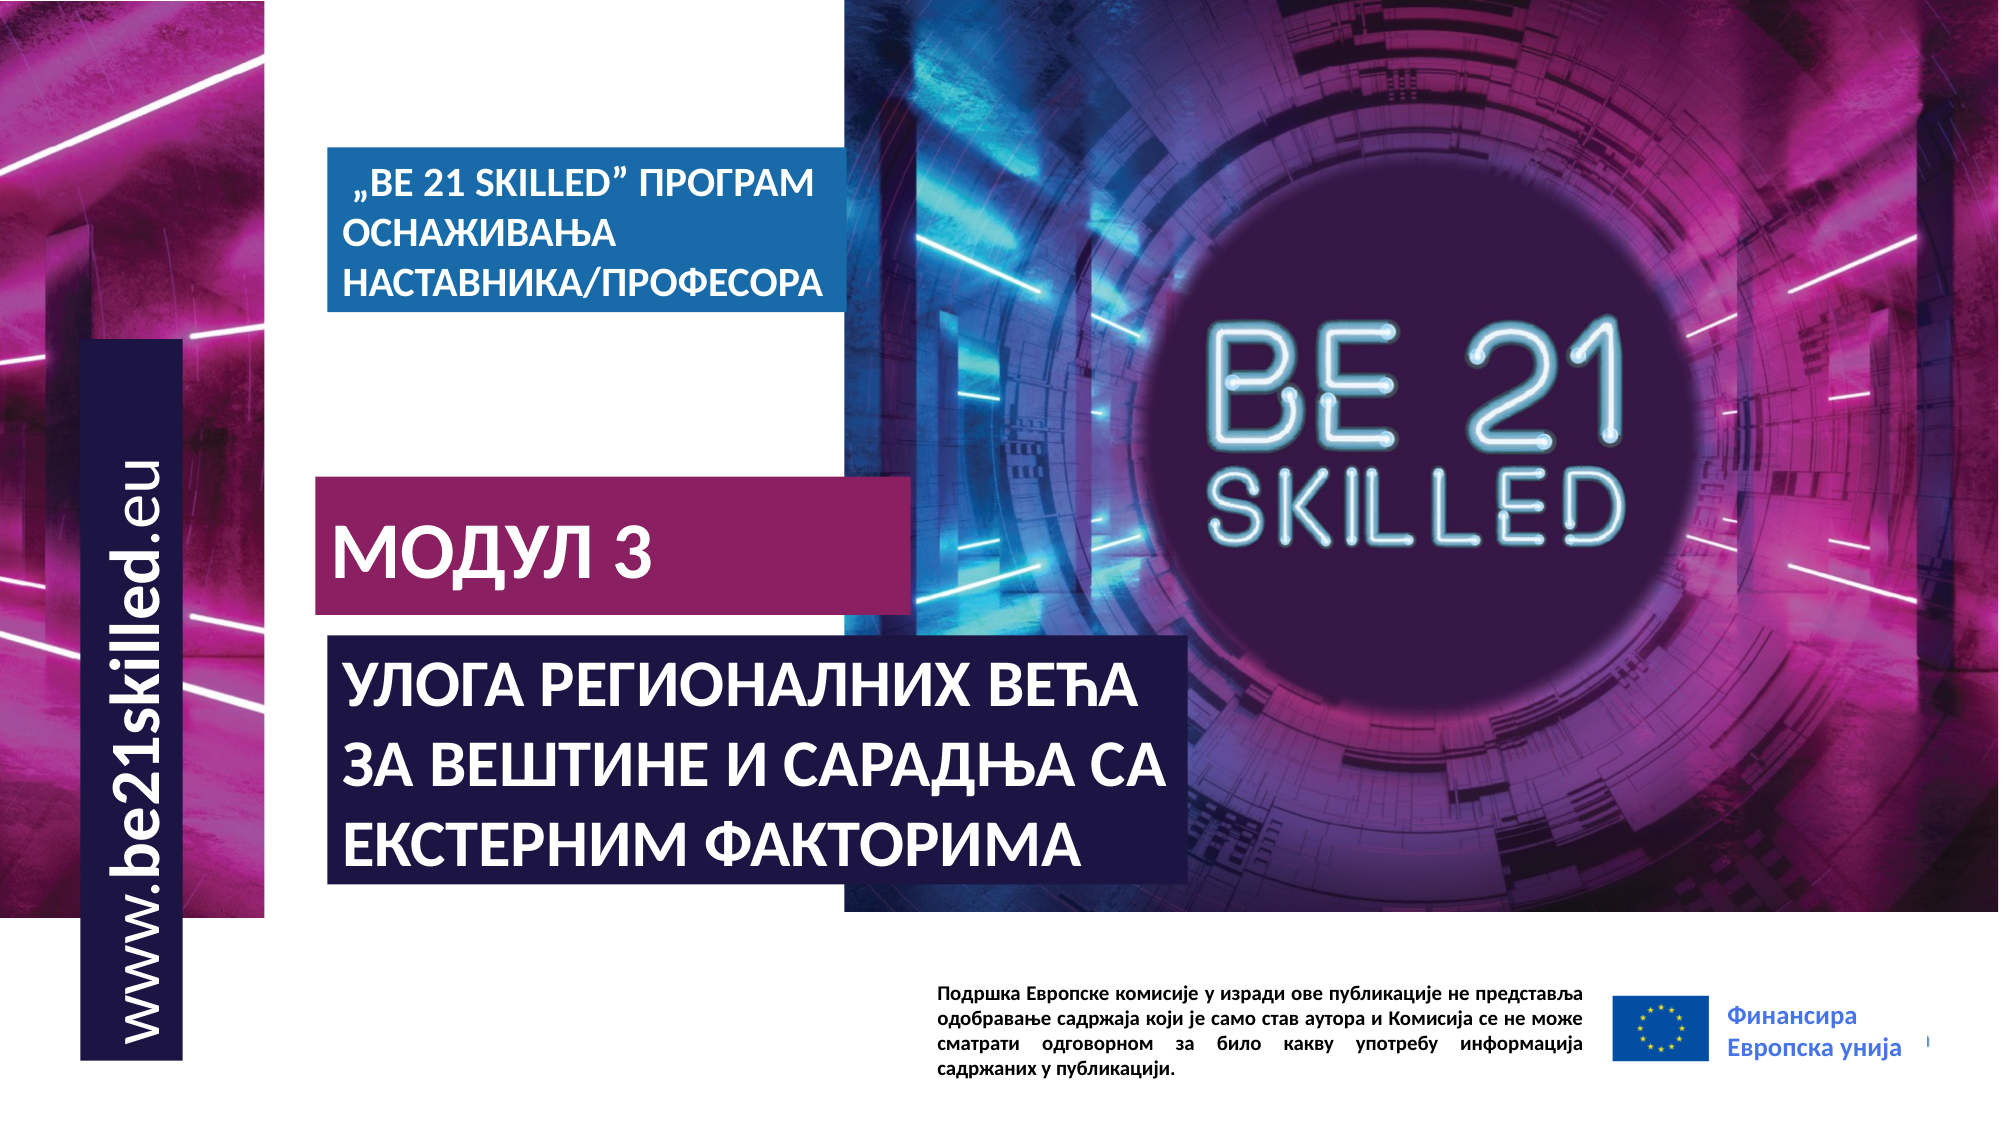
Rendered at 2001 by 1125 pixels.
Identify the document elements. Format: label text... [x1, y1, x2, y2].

list www.be21skilled.eu [80, 339, 183, 1061]
picture [1024, 956, 1939, 1077]
picture [844, 0, 1999, 912]
text_box УЛОГА РЕГИОНАЛНИХ ВЕЋА ЗА ВЕШТИНЕ И САРАДЊА СА ЕКСТЕРНИМ ФАКТОРИМА [327, 635, 1188, 885]
picture [0, 1, 265, 918]
text_box „BE 21 SKILLED” ПРОГРАМ ОСНАЖИВАЊА НАСТАВНИКА/ПРОФЕСОРА [327, 147, 847, 313]
text_box МОДУЛ 3 [315, 476, 911, 615]
text_box Подршка Европске комисије у изради ове публикације не представља одобравање садржаја који је само став аутора и Комисија се не може сматрати одговорном за било какву употребу информација садржаних у публикацији. [922, 972, 1598, 1112]
